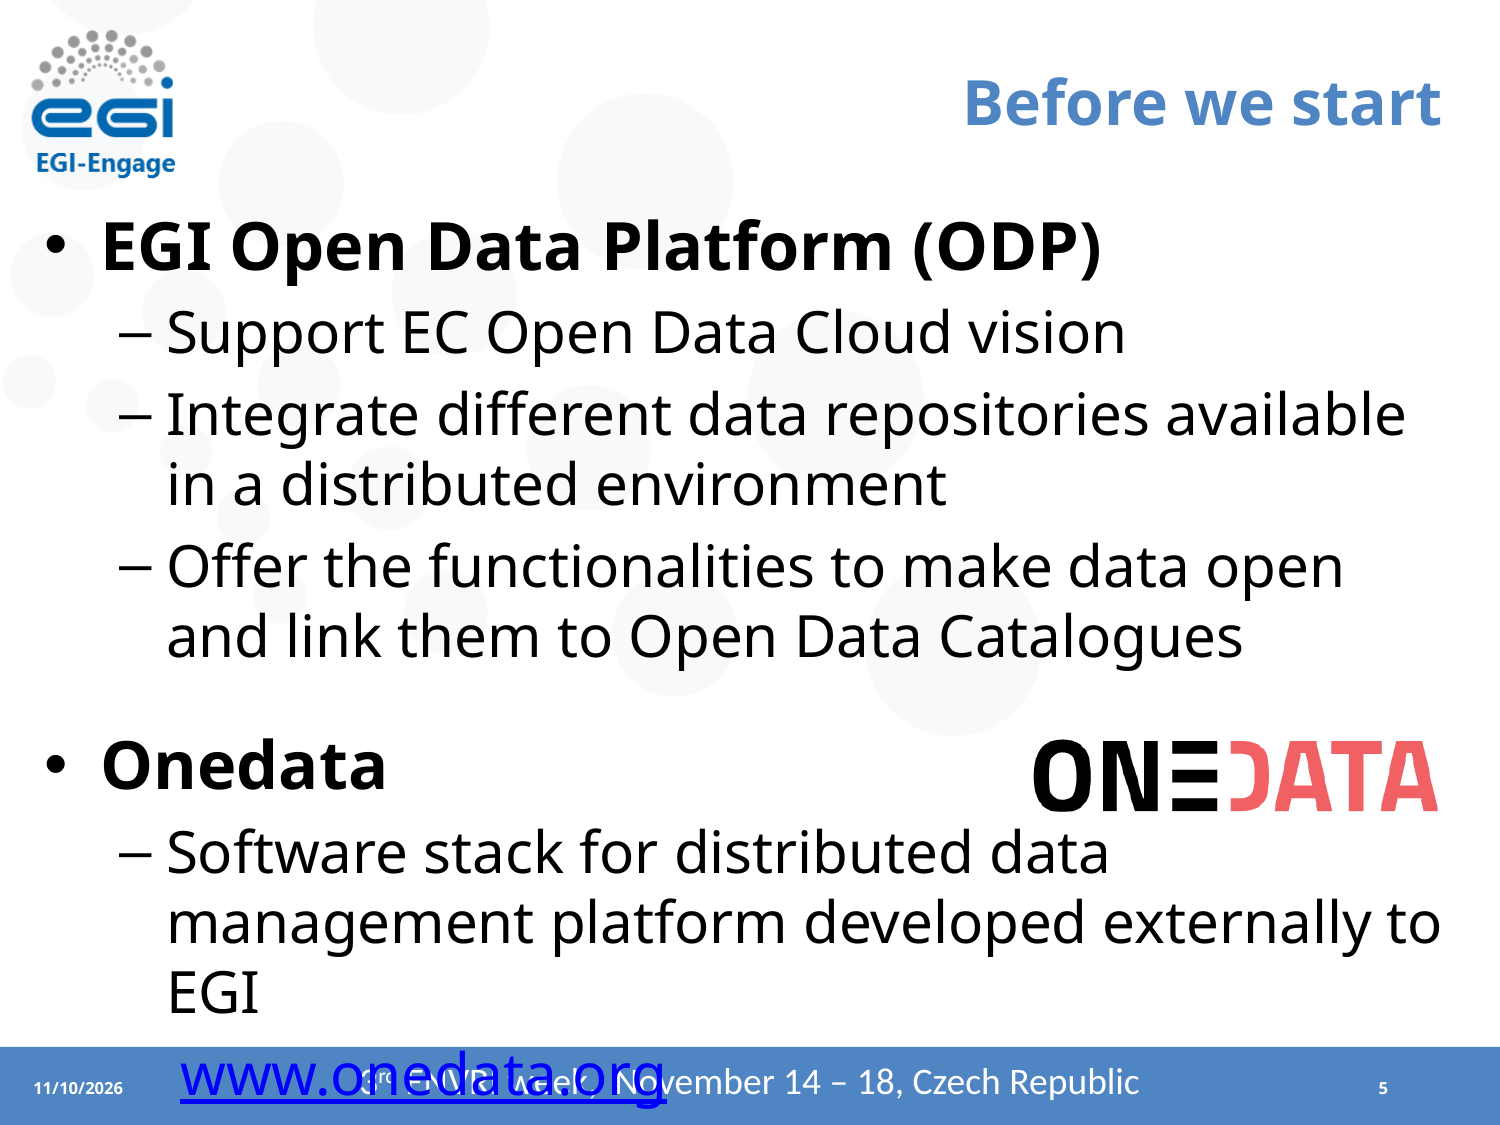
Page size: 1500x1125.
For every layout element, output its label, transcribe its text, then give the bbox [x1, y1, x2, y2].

text_box 3rd ENVRI week, November 14 – 18, Czech Republic [194, 1049, 1306, 1110]
picture [3, 0, 1076, 772]
list EGI Open Data Platform (ODP) Support EC Open Data Cloud vision Integrate different data repositories available in a distributed environment Offer the functionalities to make data open and link them to Open Data Catalogues [29, 196, 1471, 693]
title Before we start [253, 30, 1459, 171]
text_box Onedata Software stack for distributed data management platform developed externally to EGI www.onedata.org [29, 716, 1471, 1012]
picture [1033, 739, 1439, 812]
